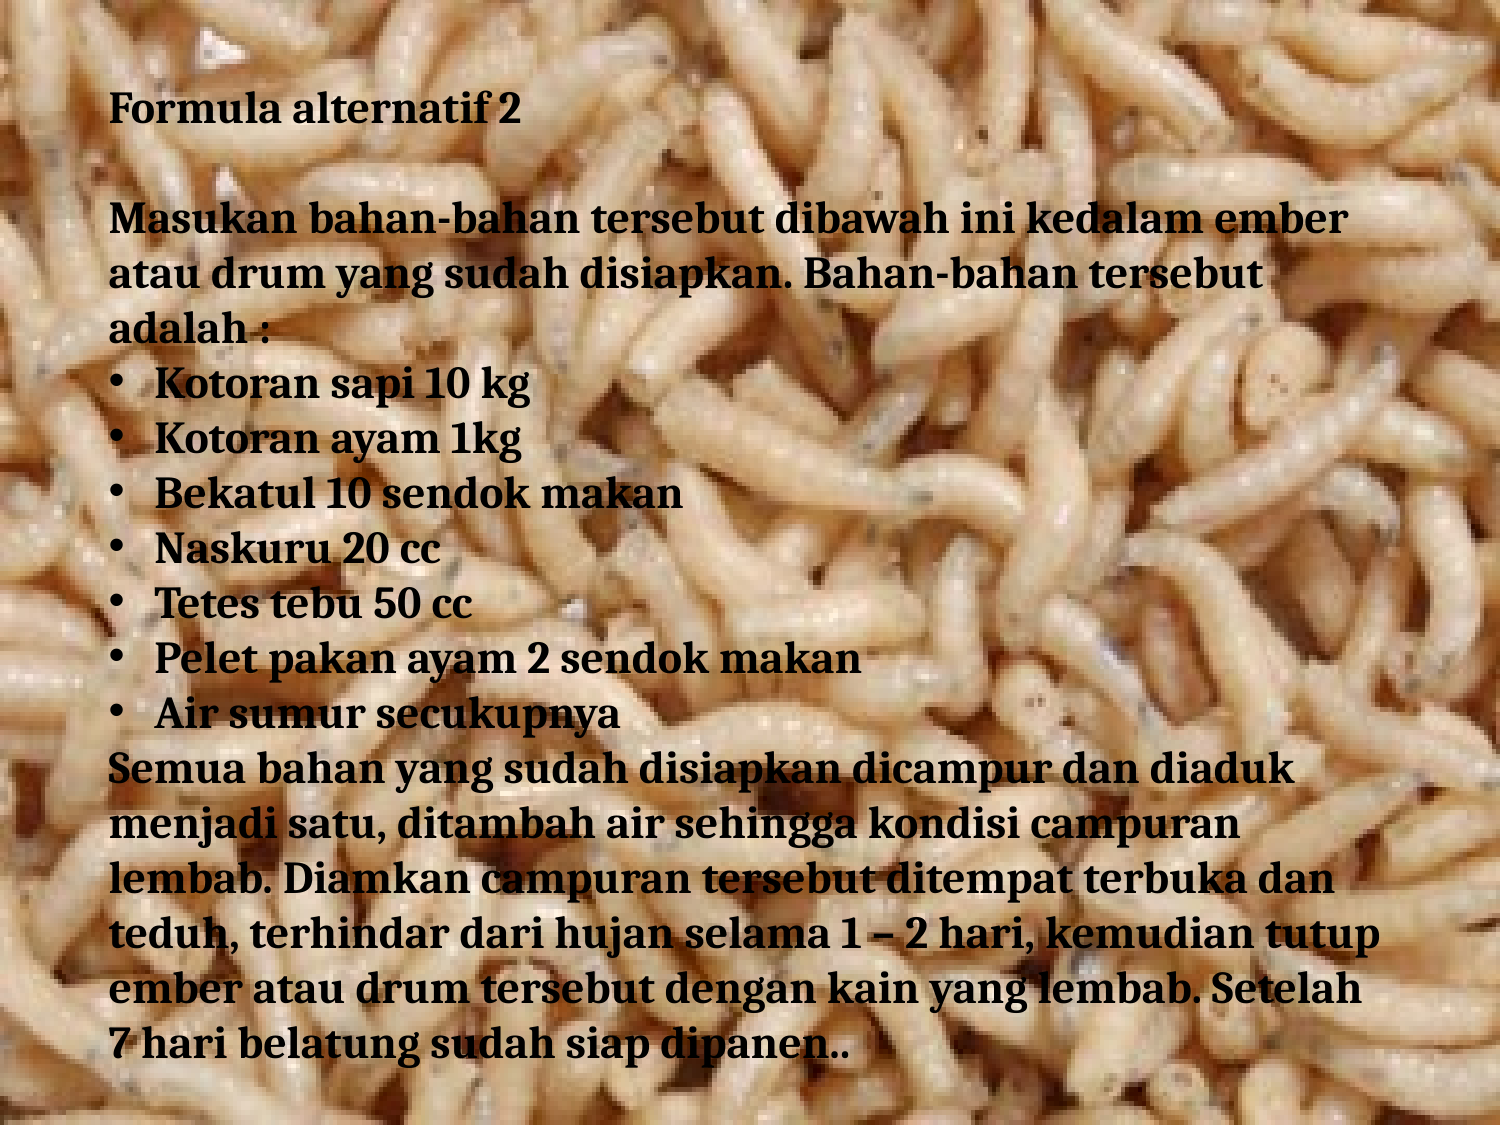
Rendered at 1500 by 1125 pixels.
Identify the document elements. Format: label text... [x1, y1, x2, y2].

text_box Formula alternatif 2 Masukan bahan-bahan tersebut dibawah ini kedalam ember atau drum yang sudah disiapkan. Bahan-bahan tersebut adalah : Kotoran sapi 10 kg Kotoran ayam 1kg Bekatul 10 sendok makan Naskuru 20 cc Tetes tebu 50 cc Pelet pakan ayam 2 sendok makan Air sumur secukupnya Semua bahan yang sudah disiapkan dicampur dan diaduk menjadi satu, ditambah air sehingga kondisi campuran lembab. Diamkan campuran tersebut ditempat terbuka dan teduh, terhindar dari hujan selama 1 – 2 hari, kemudian tutup ember atau drum tersebut dengan kain yang lembab. Setelah 7 hari belatung sudah siap dipanen.. [93, 70, 1407, 1075]
picture [0, 0, 1500, 1125]
